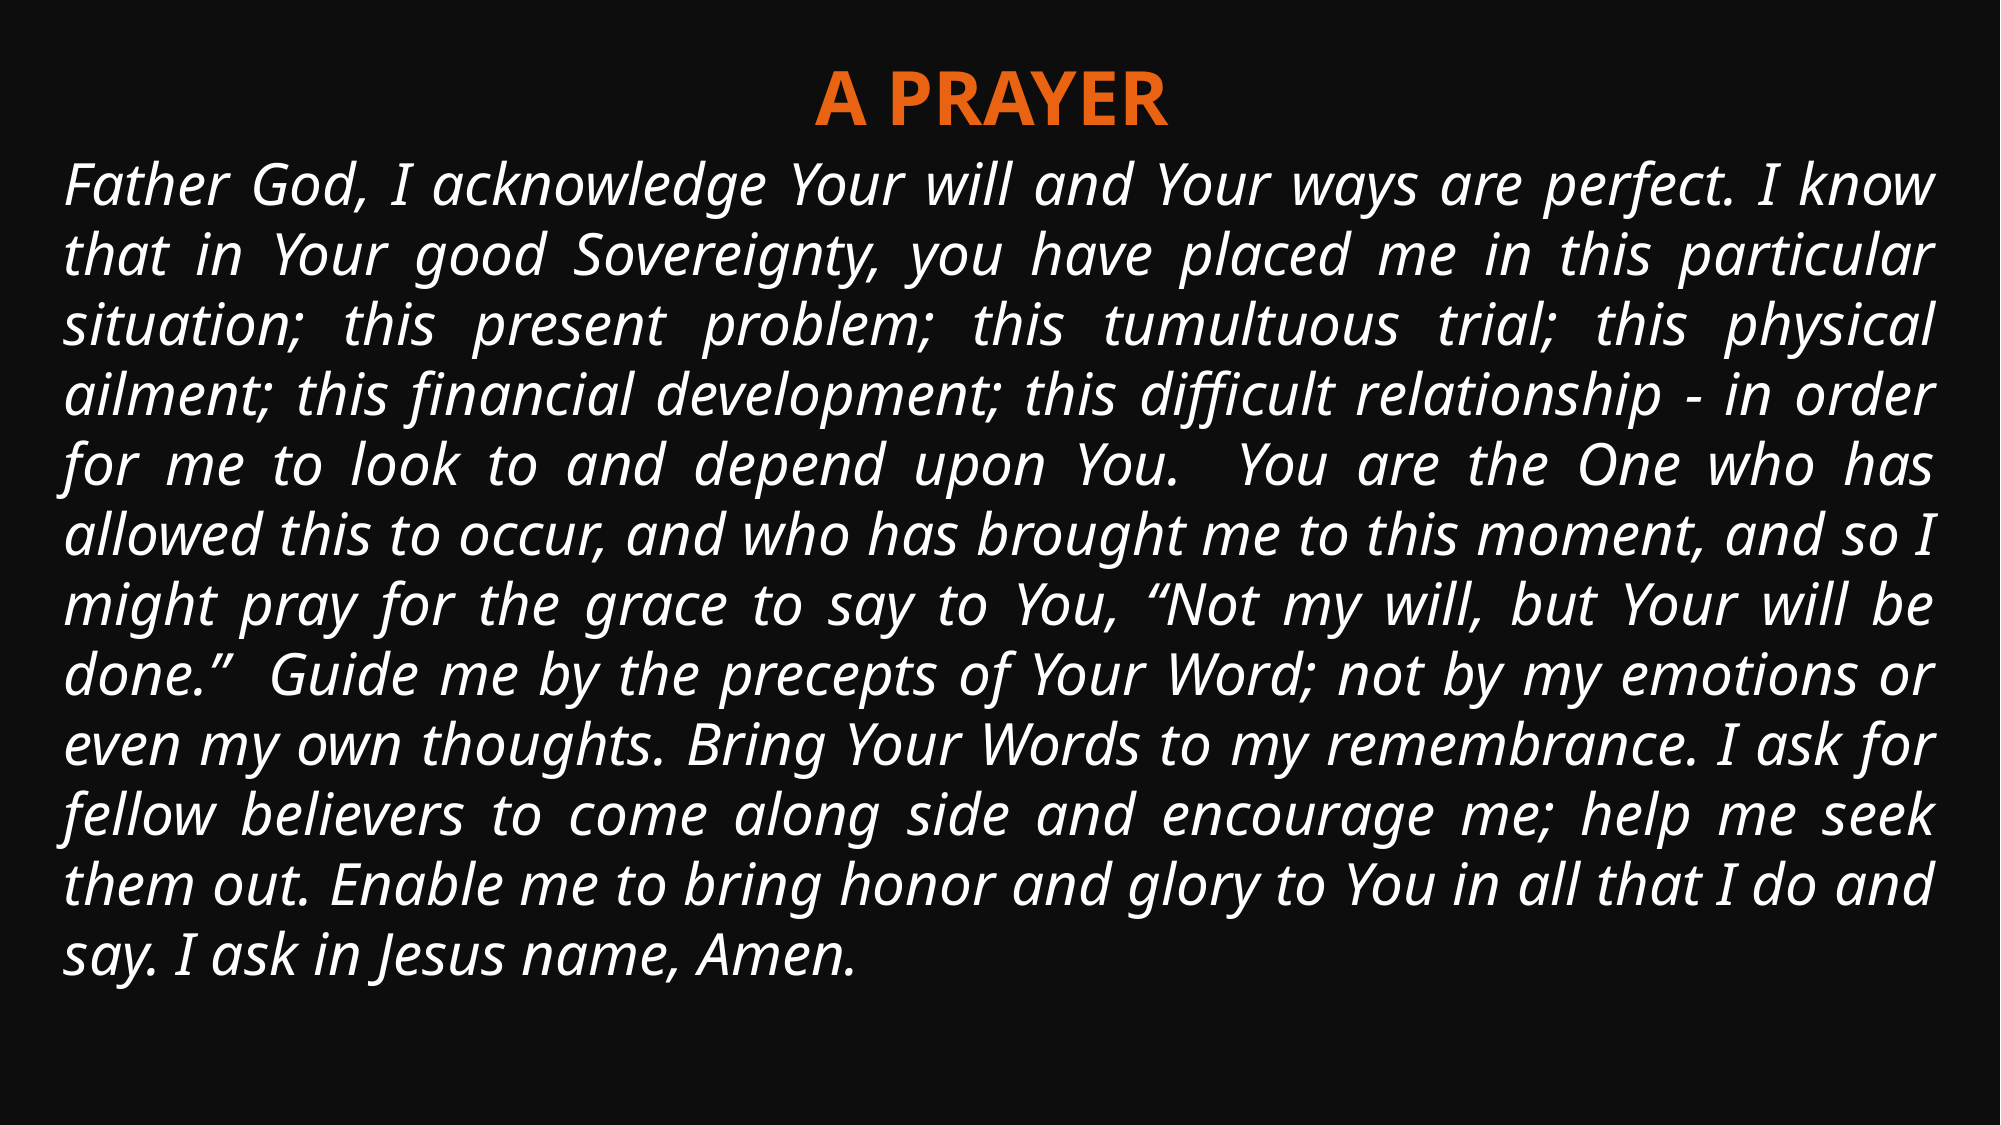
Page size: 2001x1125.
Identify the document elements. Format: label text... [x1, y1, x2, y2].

text_box Father God, I acknowledge Your will and Your ways are perfect. I know that in Your good Sovereignty, you have placed me in this particular situation; this present problem; this tumultuous trial; this physical ailment; this financial development; this difficult relationship - in order for me to look to and depend upon You. You are the One who has allowed this to occur, and who has brought me to this moment, and so I might pray for the grace to say to You, “Not my will, but Your will be done.” Guide me by the precepts of Your Word; not by my emotions or even my own thoughts. Bring Your Words to my remembrance. I ask for fellow believers to come along side and encourage me; help me seek them out. Enable me to bring honor and glory to You in all that I do and say. I ask in Jesus name, Amen. [49, 139, 1951, 1095]
subtitle A Prayer [34, 42, 1951, 184]
